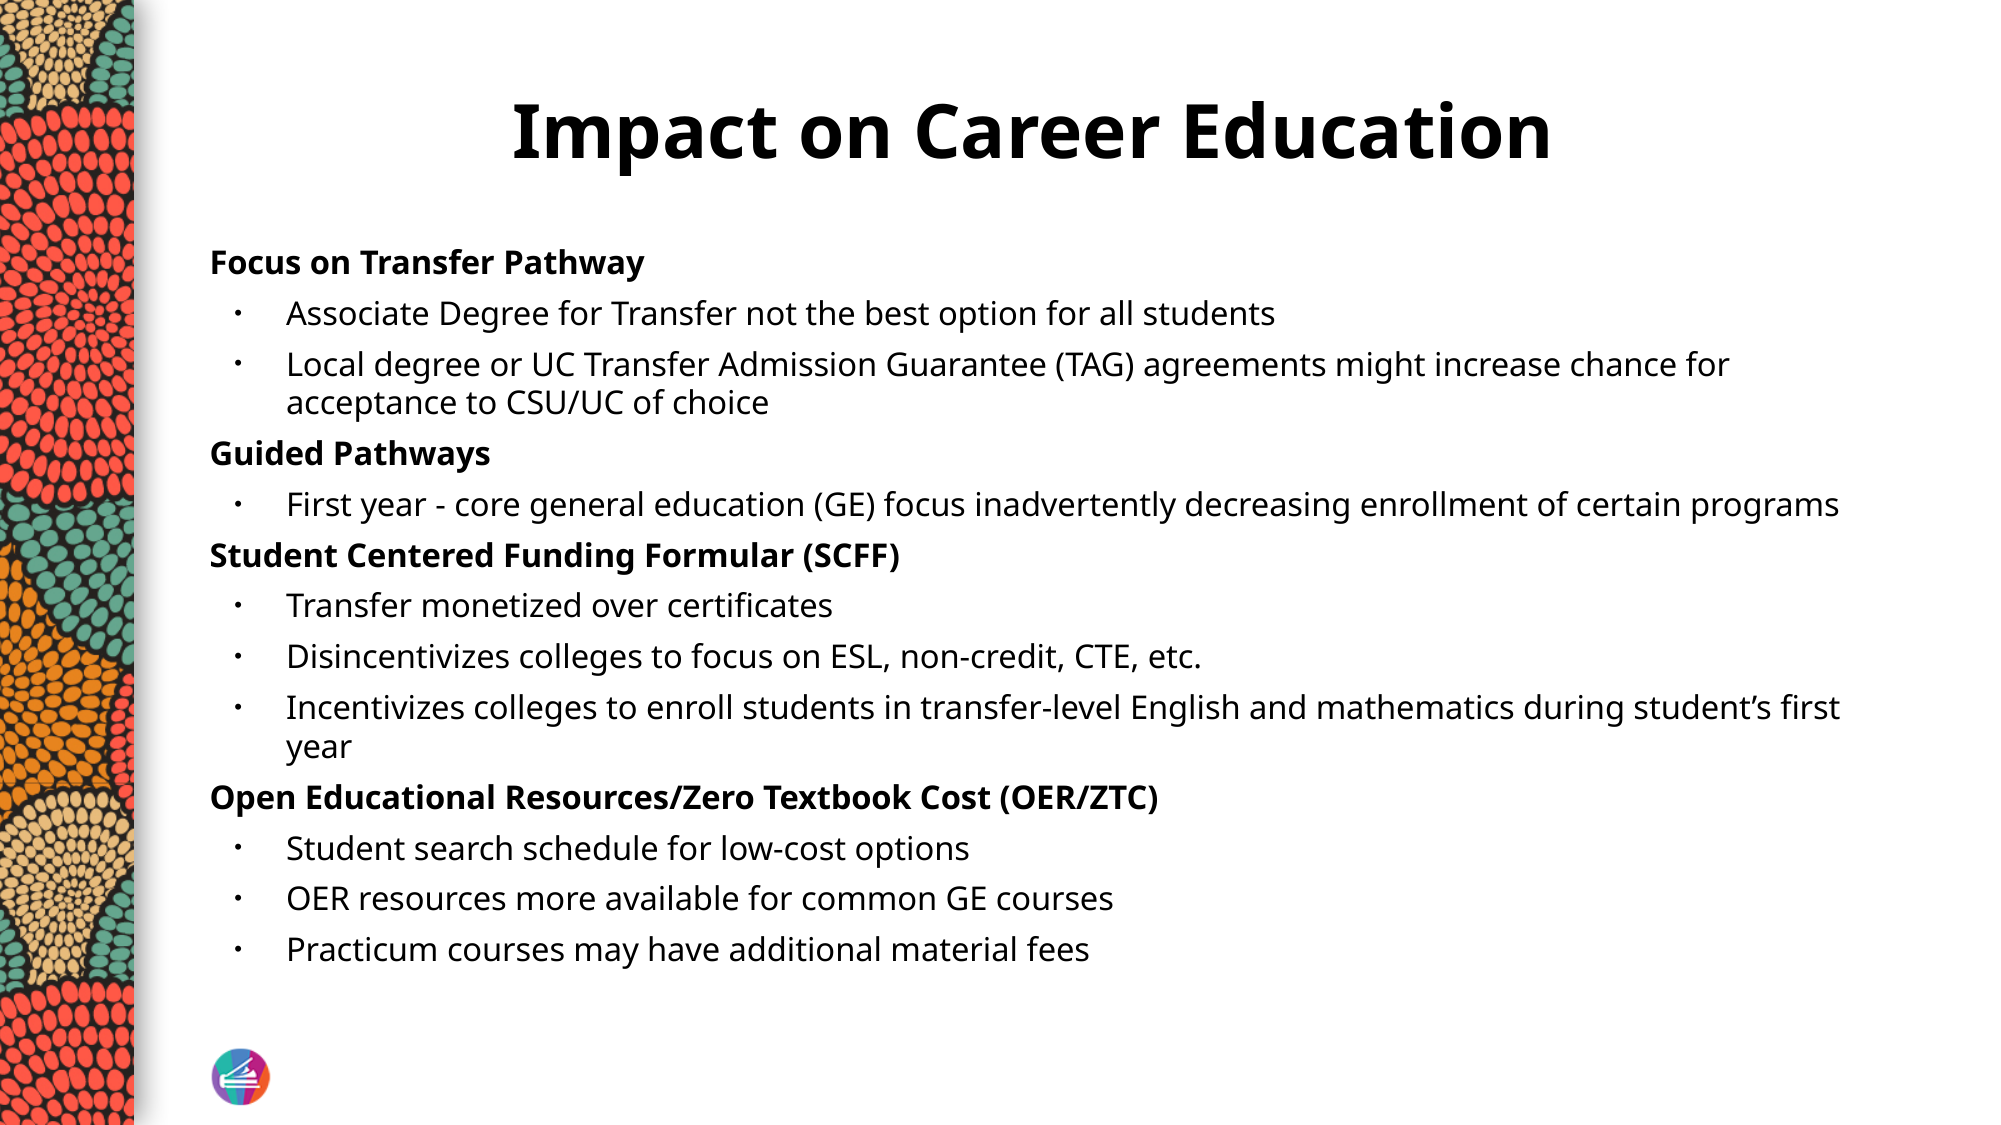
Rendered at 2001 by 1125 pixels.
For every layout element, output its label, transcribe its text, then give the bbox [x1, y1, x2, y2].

picture [0, 0, 134, 1125]
list Focus on Transfer Pathway Associate Degree for Transfer not the best option for all students Local degree or UC Transfer Admission Guarantee (TAG) agreements might increase chance for acceptance to CSU/UC of choice Guided Pathways First year - core general education (GE) focus inadvertently decreasing enrollment of certain programs Student Centered Funding Formular (SCFF) Transfer monetized over certificates Disincentivizes colleges to focus on ESL, non-credit, CTE, etc. Incentivizes colleges to enroll students in transfer-level English and mathematics during student’s first year Open Educational Resources/Zero Textbook Cost (OER/ZTC) Student search schedule for low-cost options OER resources more available for common GE courses Practicum courses may have additional material fees [209, 234, 1860, 1020]
picture [209, 1046, 272, 1108]
title Impact on Career Education [209, 59, 1858, 209]
